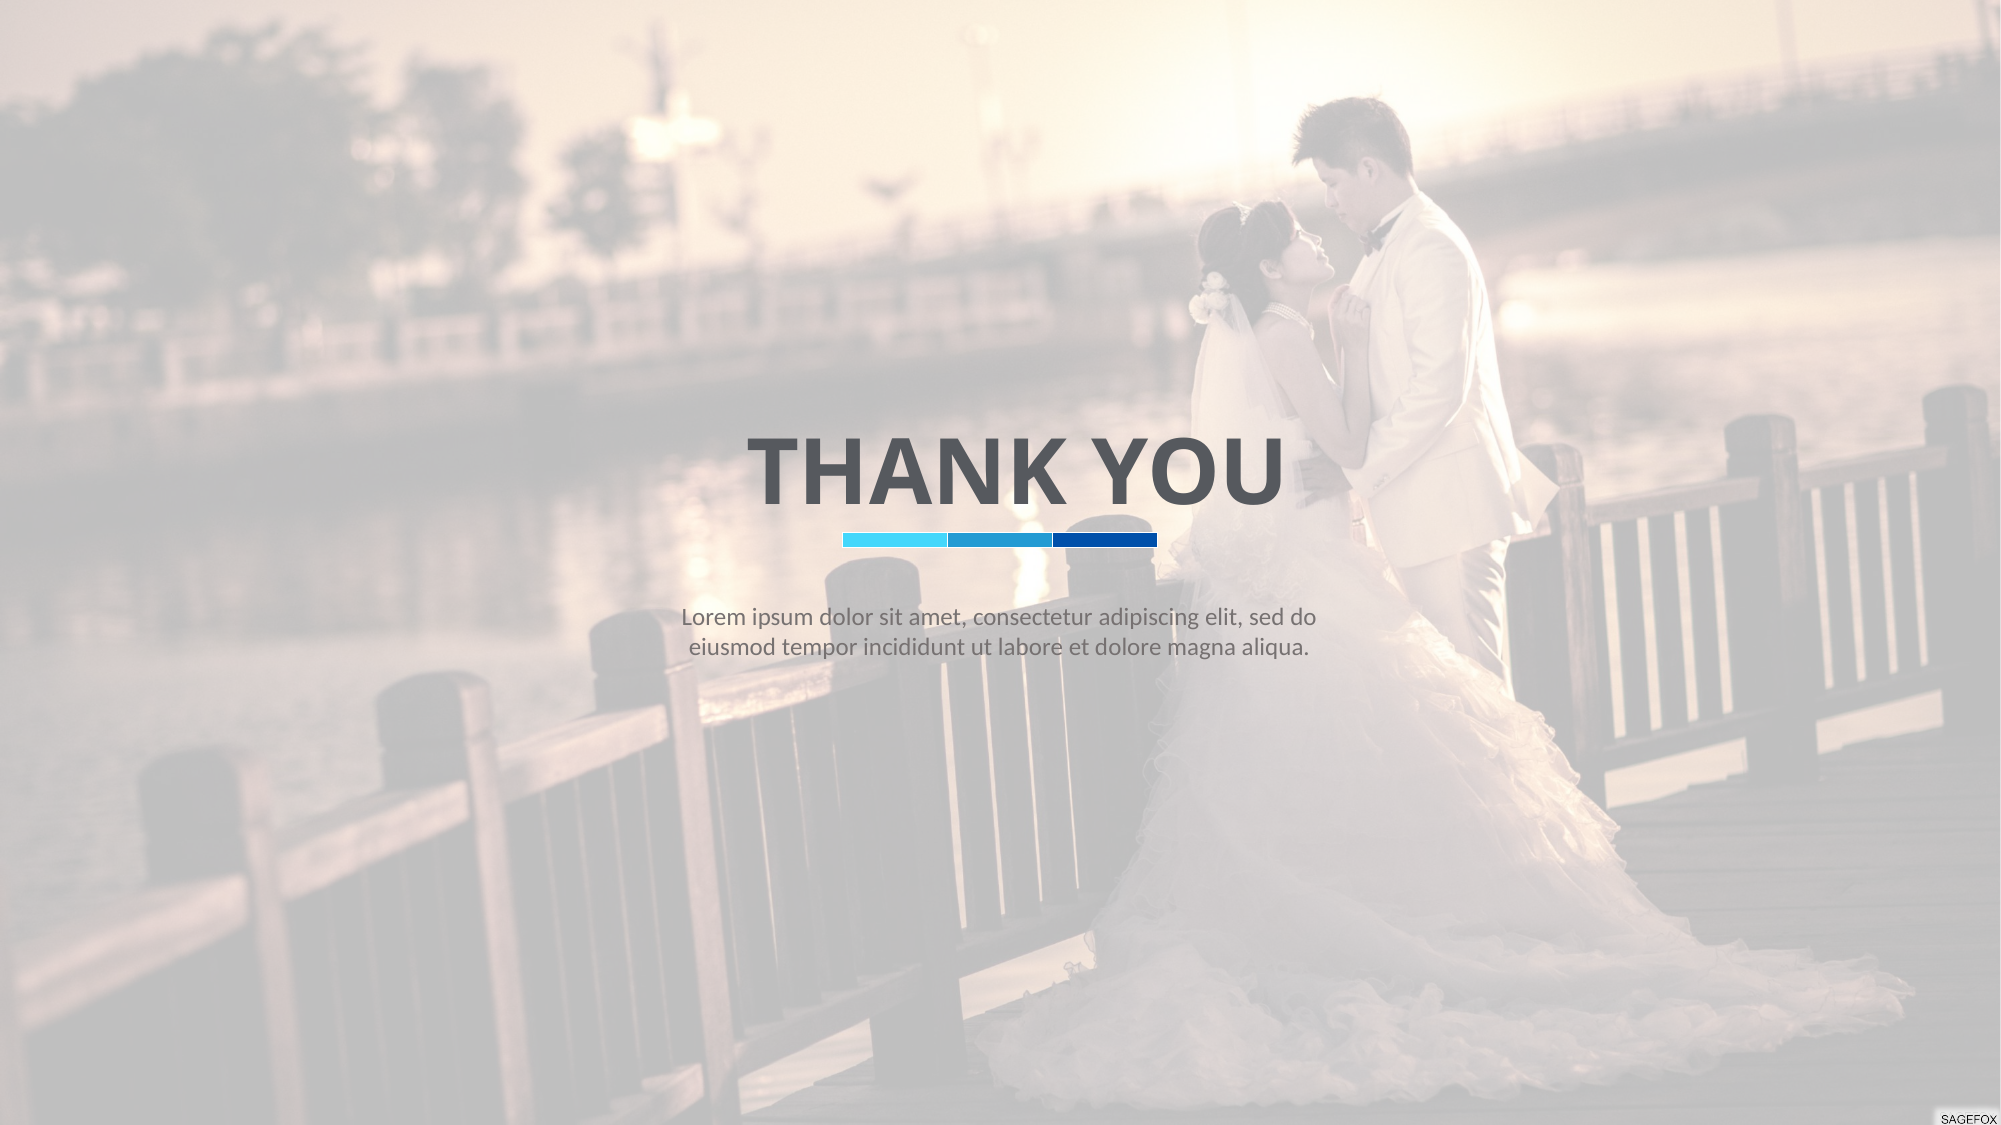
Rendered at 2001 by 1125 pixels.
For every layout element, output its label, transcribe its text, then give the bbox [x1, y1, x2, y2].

picture [1938, 1114, 1999, 1125]
text_box THANK YOU [565, 405, 1470, 531]
text_box Lorem ipsum dolor sit amet, consectetur adipiscing elit, sed do eiusmod tempor incididunt ut labore et dolore magna aliqua. [660, 593, 1340, 668]
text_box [842, 532, 1158, 548]
